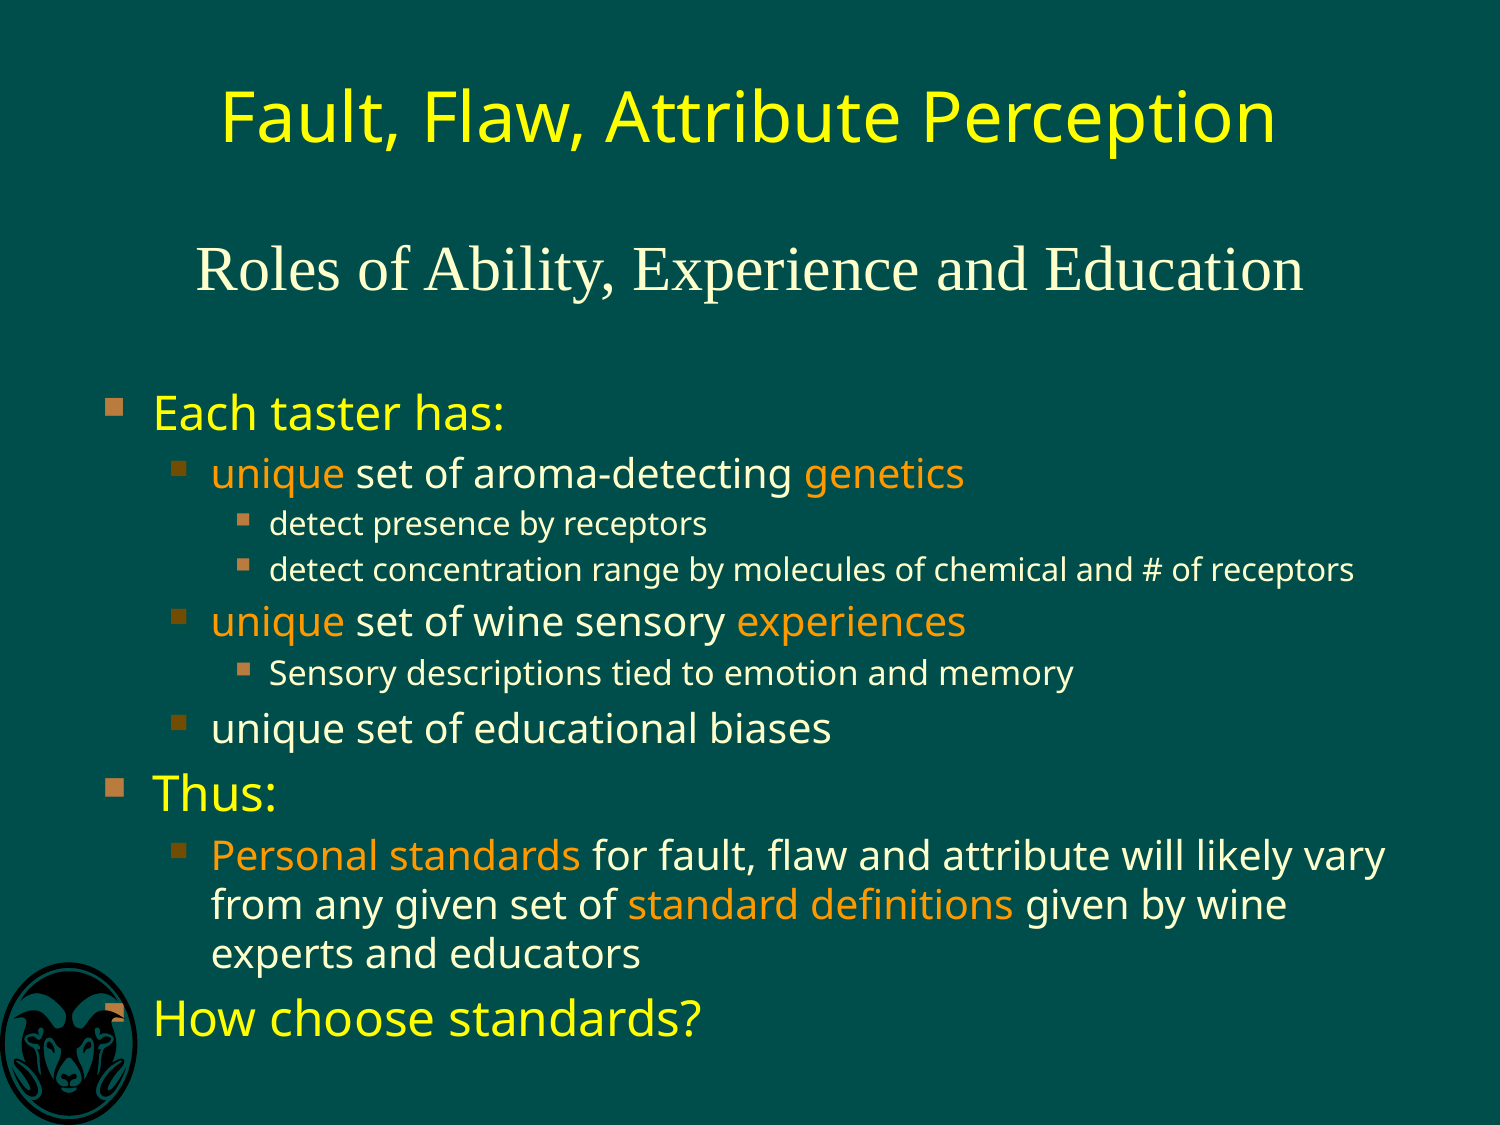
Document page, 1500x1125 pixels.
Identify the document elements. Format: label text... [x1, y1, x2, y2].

list Each taster has: unique set of aroma-detecting genetics detect presence by receptors detect concentration range by molecules of chemical and # of receptors unique set of wine sensory experiences Sensory descriptions tied to emotion and memory unique set of educational biases Thus: Personal standards for fault, flaw and attribute will likely vary from any given set of standard definitions given by wine experts and educators How choose standards? [87, 374, 1438, 1063]
title Fault, Flaw, Attribute Perception Roles of Ability, Experience and Education [74, 62, 1426, 313]
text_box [0, 962, 138, 1125]
